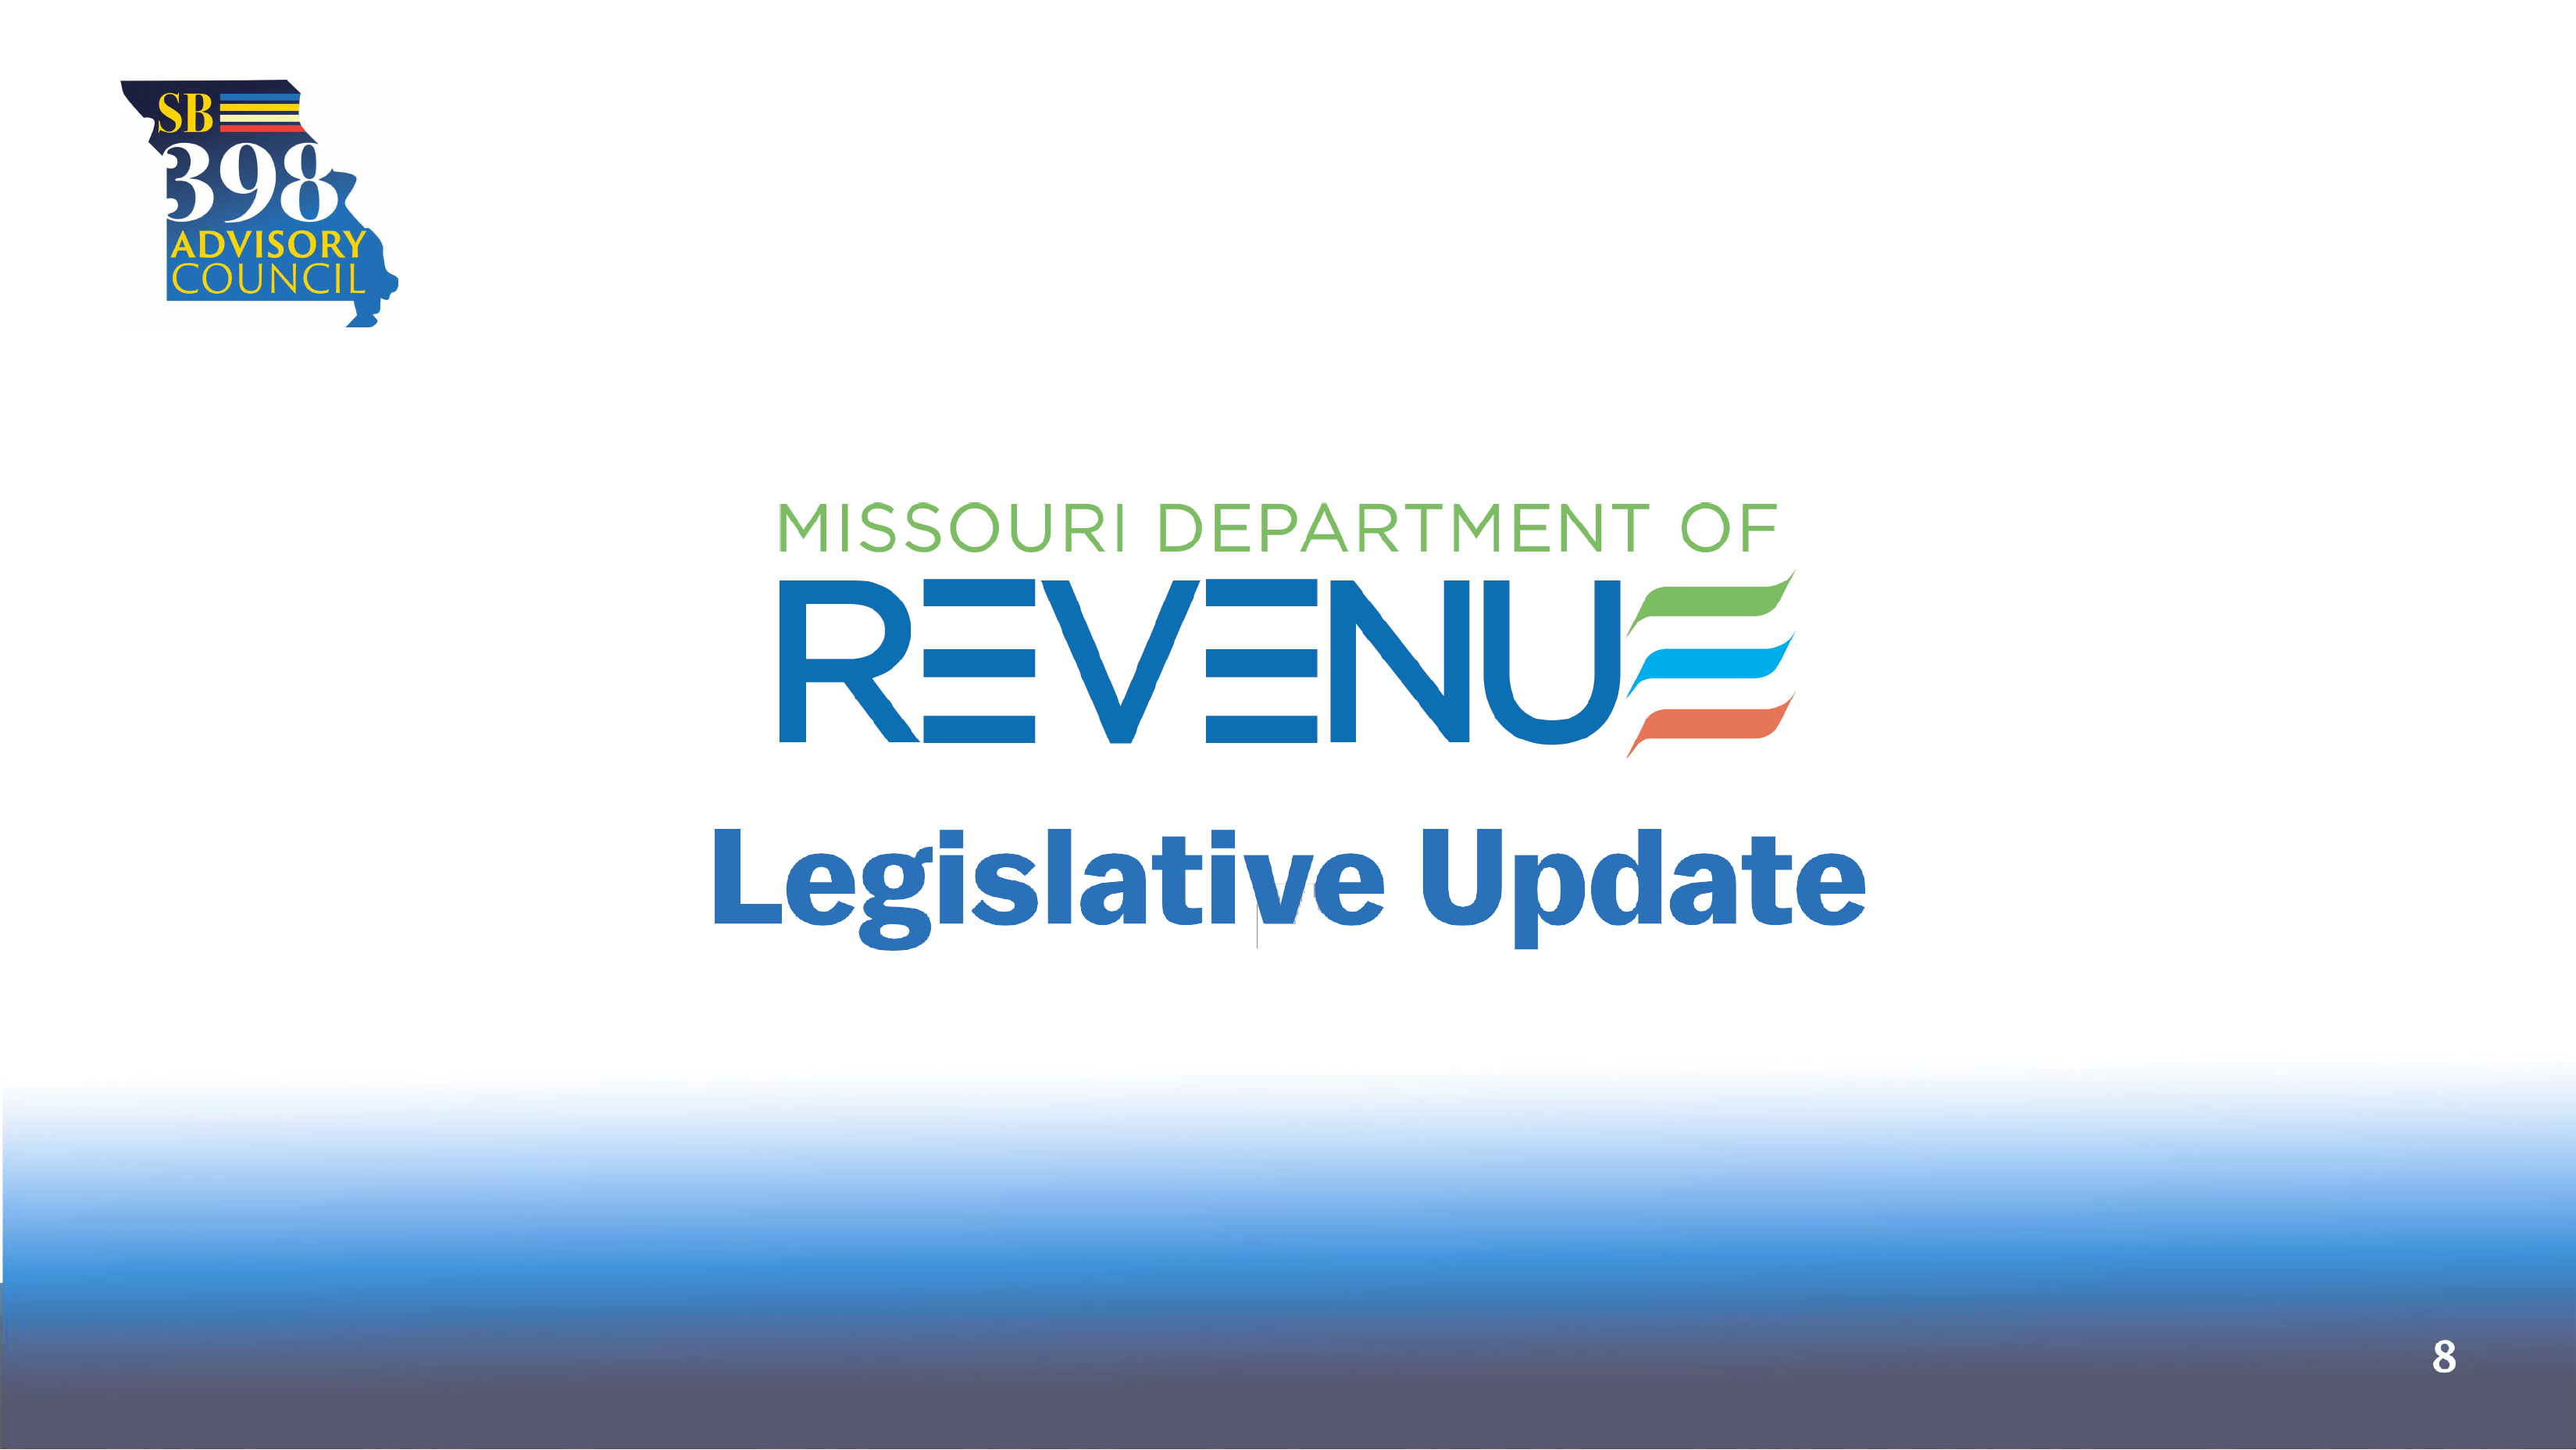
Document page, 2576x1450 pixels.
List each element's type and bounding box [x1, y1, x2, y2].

picture [0, 502, 2576, 1450]
picture [120, 80, 399, 328]
text_box [1256, 882, 1323, 949]
